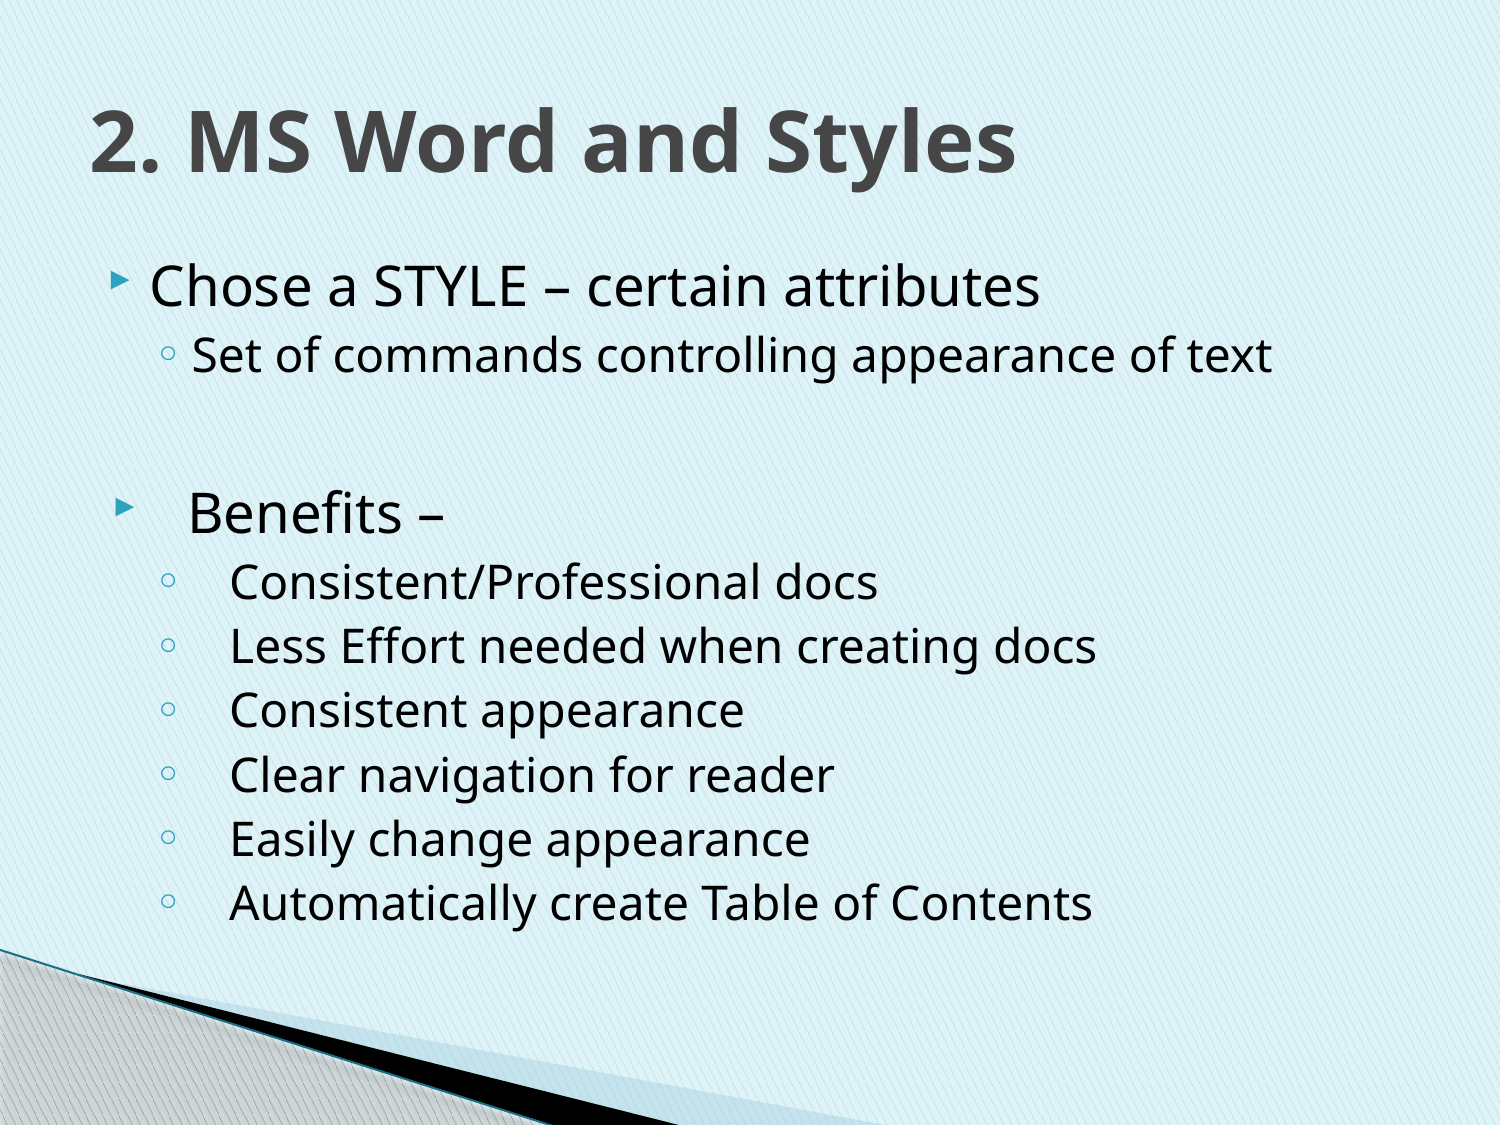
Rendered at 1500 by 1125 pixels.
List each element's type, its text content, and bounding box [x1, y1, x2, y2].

title 2. MS Word and Styles [75, 45, 1425, 233]
list Chose a STYLE – certain attributes Set of commands controlling appearance of text Benefits – Consistent/Professional docs Less Effort needed when creating docs Consistent appearance Clear navigation for reader Easily change appearance Automatically create Table of Contents [75, 243, 1425, 986]
